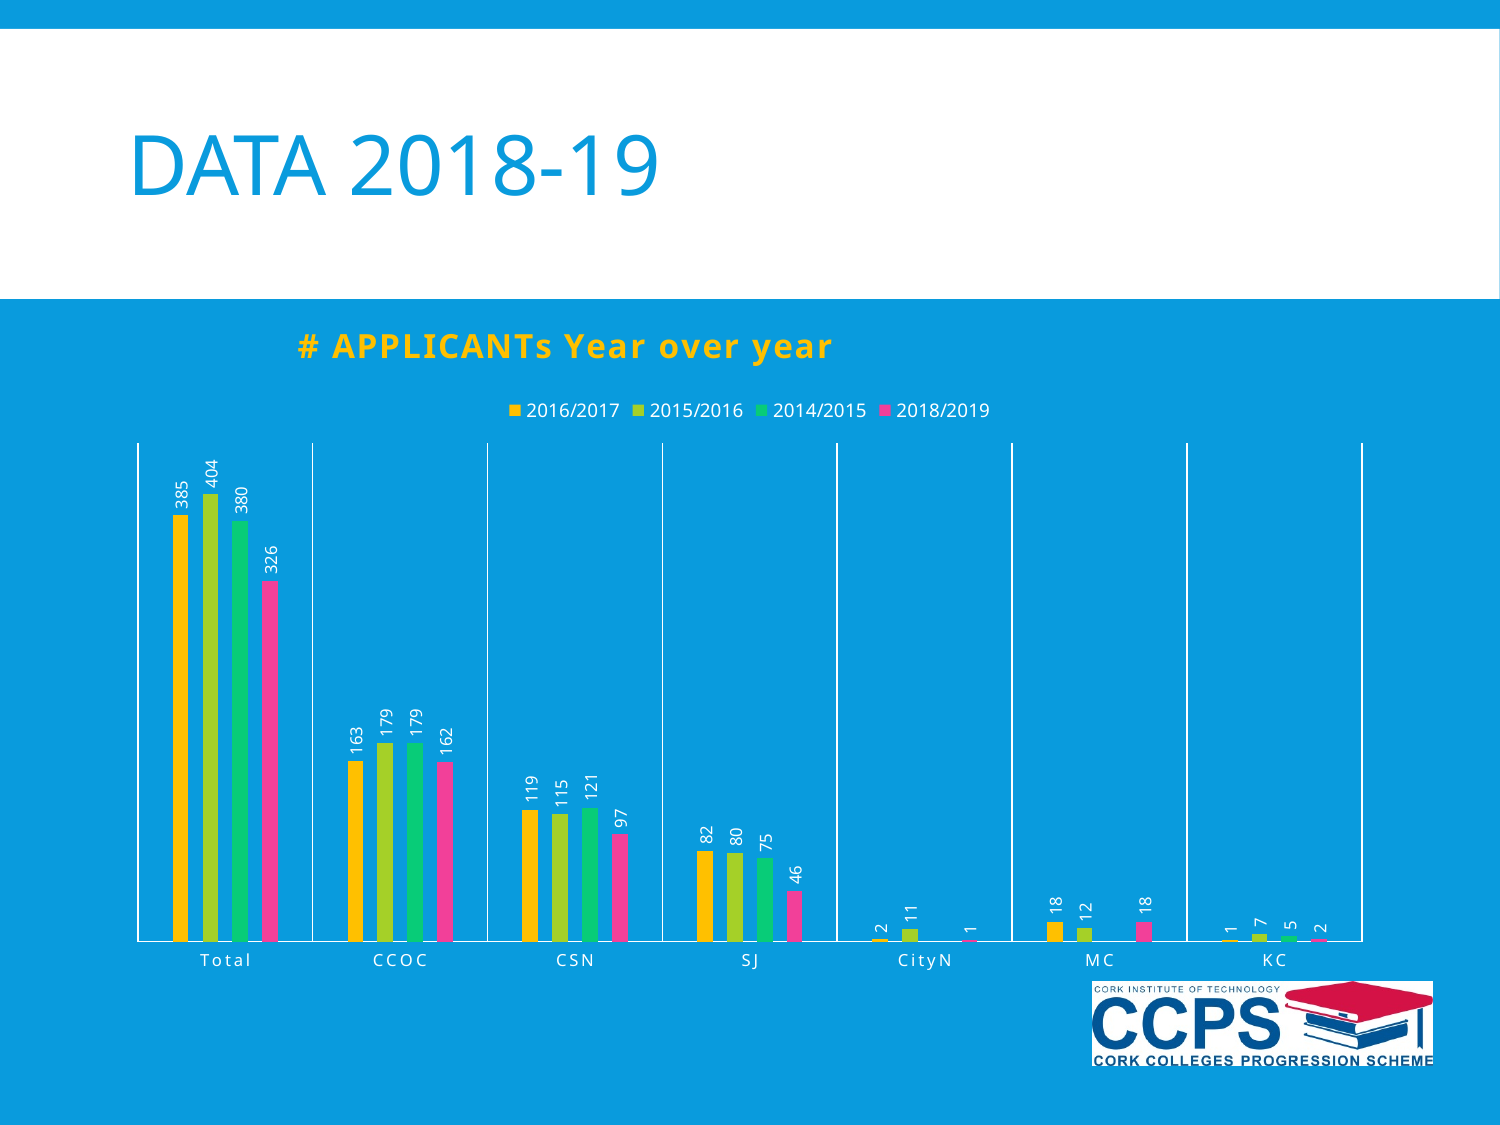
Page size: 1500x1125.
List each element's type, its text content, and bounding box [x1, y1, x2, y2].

chart [112, 294, 1388, 985]
picture [1093, 982, 1432, 1065]
title Data 2018-19 [112, 46, 1388, 291]
